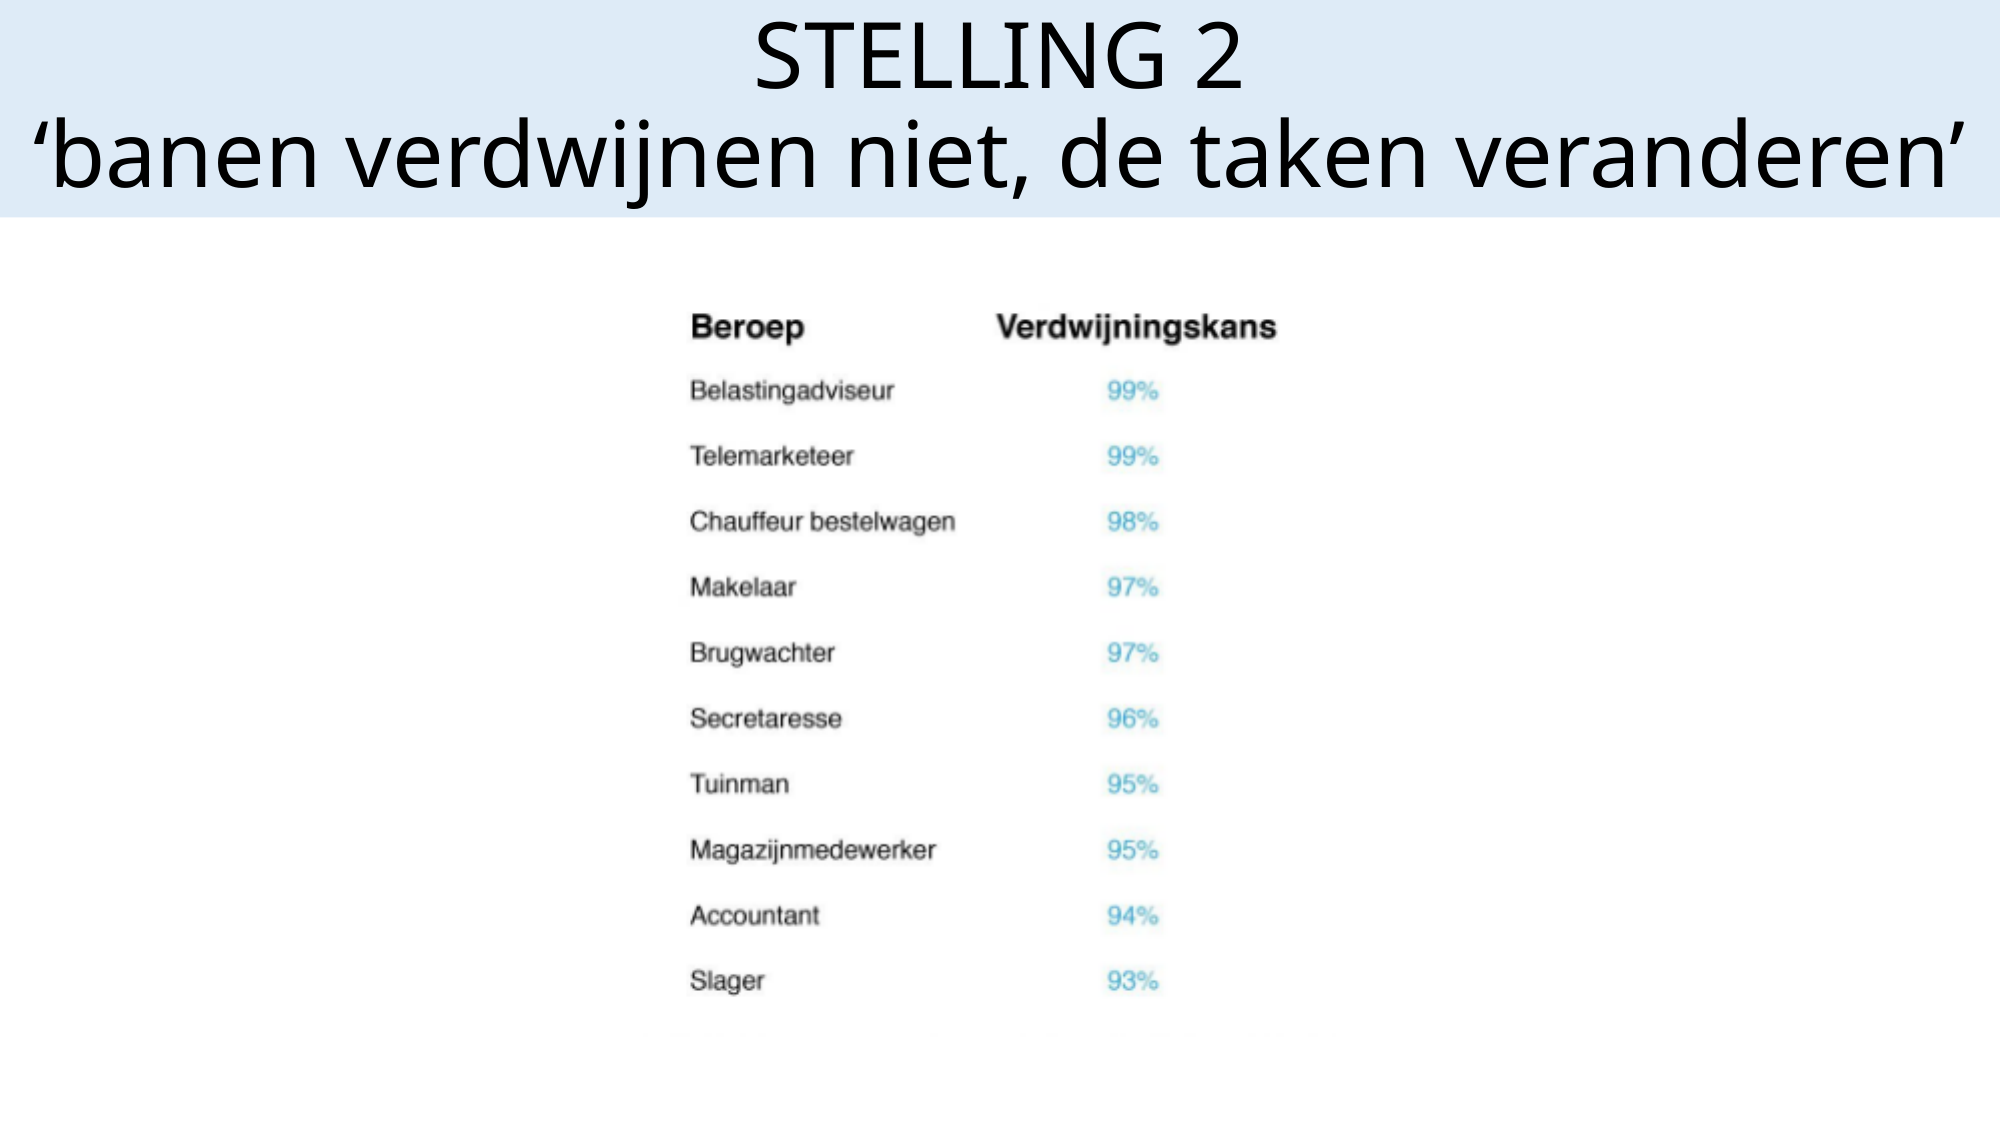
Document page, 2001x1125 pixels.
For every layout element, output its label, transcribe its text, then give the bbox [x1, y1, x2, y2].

picture [643, 262, 1336, 1063]
title STELLING 2 ‘banen verdwijnen niet, de taken veranderen’ [0, 0, 2000, 218]
